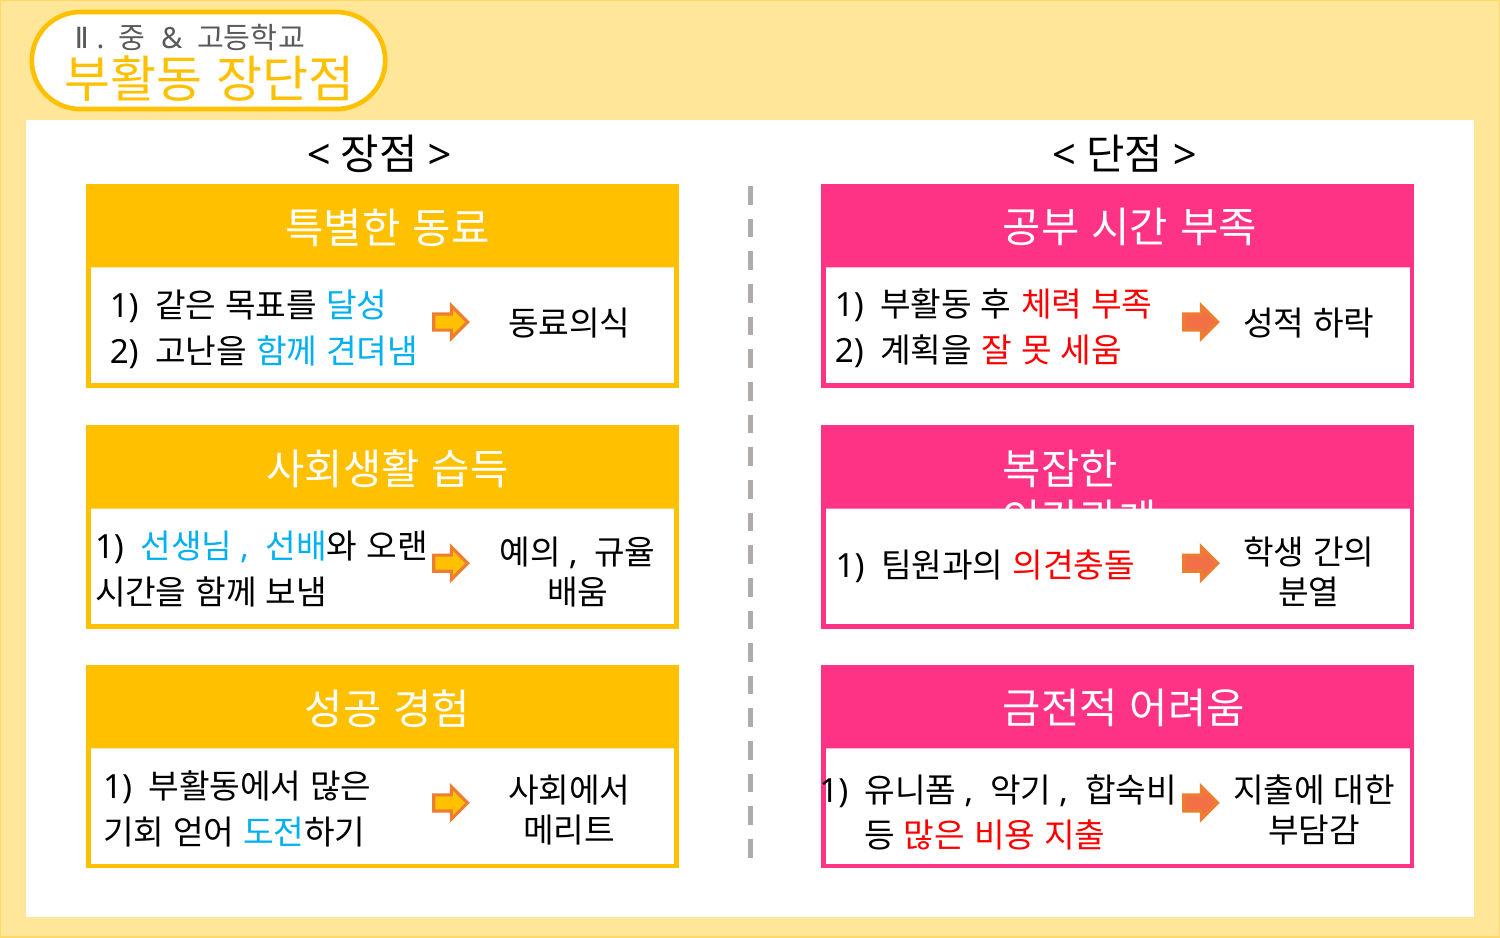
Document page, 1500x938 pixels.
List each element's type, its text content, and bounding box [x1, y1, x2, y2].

text_box [821, 185, 1413, 268]
text_box 성적 하락 [1228, 294, 1390, 349]
text_box 1) 선생님, 선배와 오랜 시간을 함께 보냄 [80, 512, 443, 619]
text_box 공부 시간 부족 [987, 193, 1297, 259]
text_box 지출에 대한 부담감 [1218, 761, 1410, 857]
text_box [70, 11, 382, 40]
text_box [1182, 784, 1218, 822]
text_box [30, 15, 59, 99]
text_box 복잡한 인간관계 [987, 435, 1297, 550]
text_box 동료의식 [493, 294, 646, 349]
text_box [821, 426, 1413, 510]
text_box 1) 부활동 후 체력 부족 2) 계획을 잘 못 세움 [820, 270, 1167, 377]
text_box [823, 268, 1413, 386]
text_box 특별한 동료 [232, 194, 542, 259]
text_box 1) 유니폼, 악기, 합숙비 등 많은 비용 지출 [804, 755, 1192, 862]
text_box [432, 544, 470, 582]
text_box 예의, 규율 배움 [485, 523, 671, 619]
text_box 1) 부활동에서 많은 기회 얻어 도전하기 [88, 751, 396, 859]
text_box [1182, 544, 1220, 582]
text_box 부활동 장단점 [49, 40, 383, 116]
text_box [823, 749, 1413, 867]
text_box [86, 185, 678, 268]
text_box [383, 42, 387, 79]
text_box [1182, 303, 1220, 341]
text_box 사회생활 습득 [232, 435, 542, 501]
text_box [432, 303, 470, 341]
text_box <단점> [1037, 120, 1212, 186]
text_box 1) 같은 목표를 달성 2) 고난을 함께 견뎌냄 [95, 271, 433, 378]
text_box [823, 510, 1413, 627]
text_box 학생 간의 분열 [1228, 523, 1390, 619]
text_box [432, 784, 470, 822]
text_box [87, 510, 678, 627]
text_box Ⅱ . 중 & 고등학교 [59, 12, 320, 63]
text_box [86, 666, 678, 749]
text_box 성공 경험 [207, 675, 568, 740]
text_box [87, 749, 678, 867]
text_box <장점> [292, 120, 467, 186]
text_box 1) 팀원과의 의견충돌 [820, 536, 1150, 592]
text_box [86, 426, 678, 510]
text_box [87, 268, 678, 386]
text_box 사회에서 메리트 [493, 761, 646, 857]
text_box 금전적 어려움 [987, 674, 1297, 740]
text_box [821, 666, 1413, 749]
